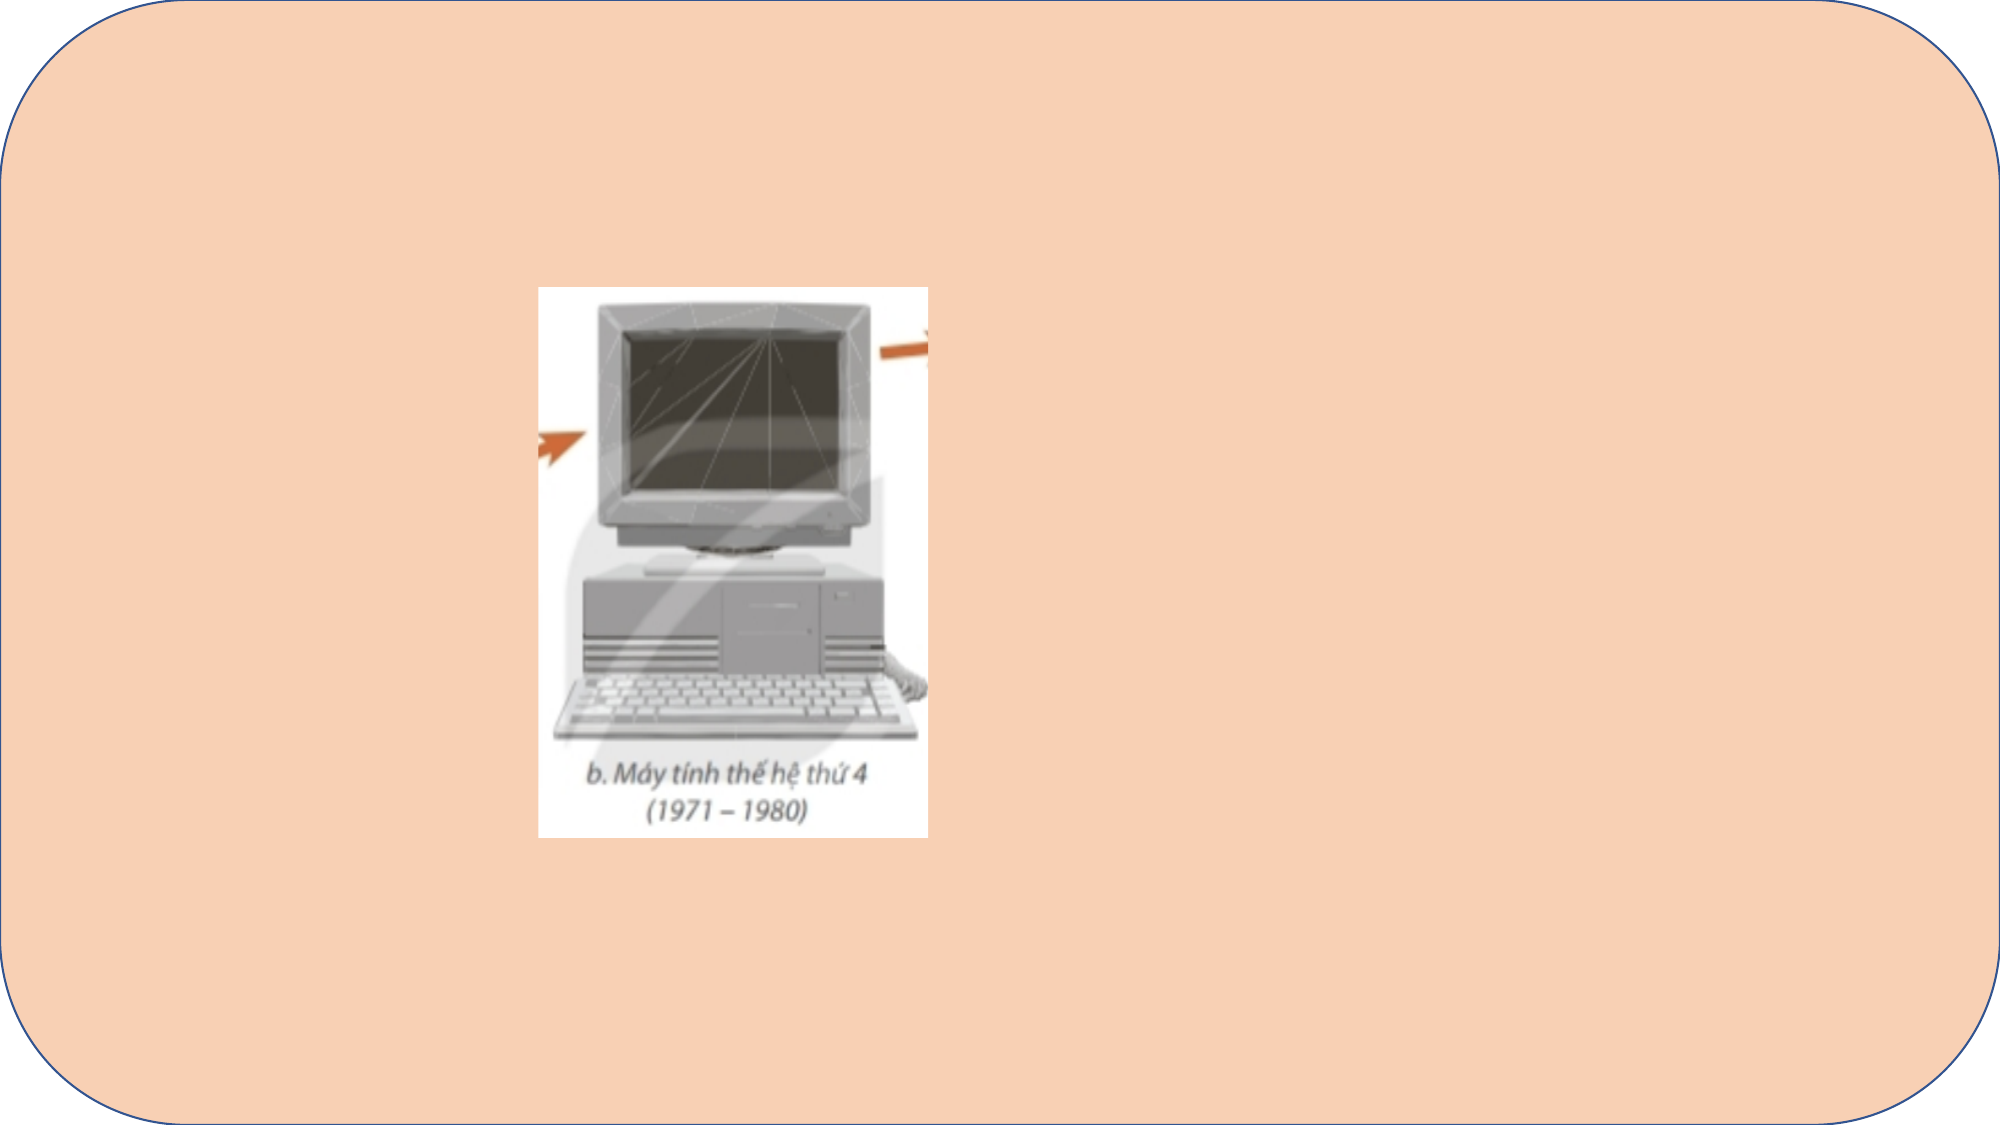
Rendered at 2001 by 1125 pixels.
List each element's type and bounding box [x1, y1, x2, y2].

text_box [0, 0, 2000, 1125]
picture [538, 287, 929, 838]
